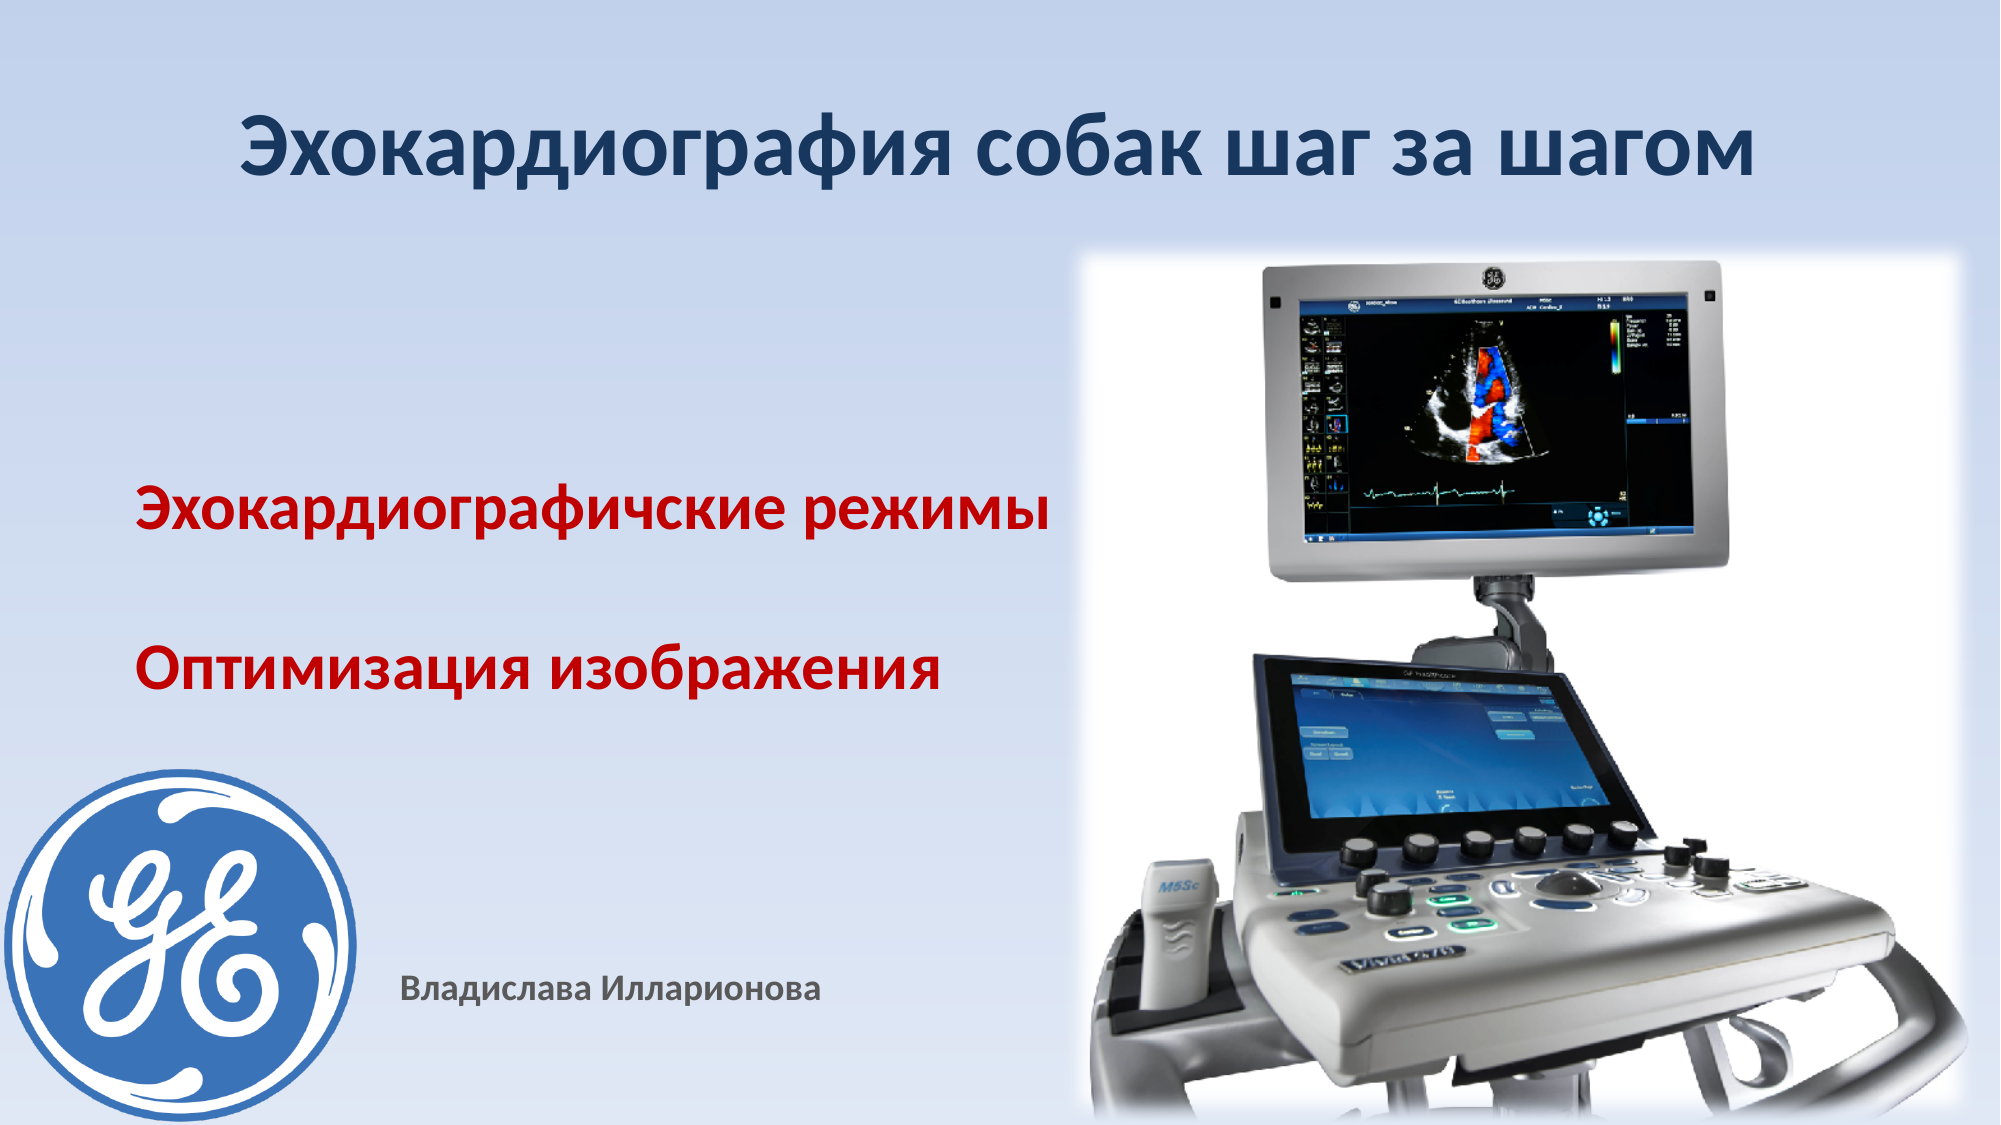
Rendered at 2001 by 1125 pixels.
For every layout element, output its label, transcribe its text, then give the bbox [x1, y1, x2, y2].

title Эхокардиография собак шаг за шагом [99, 45, 1900, 233]
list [1062, 235, 1980, 1125]
picture [0, 765, 360, 1125]
text_box Эхокардиографичские режимы Оптимизация изображения [120, 455, 1057, 711]
text_box Владислава Илларионова [385, 955, 875, 1016]
